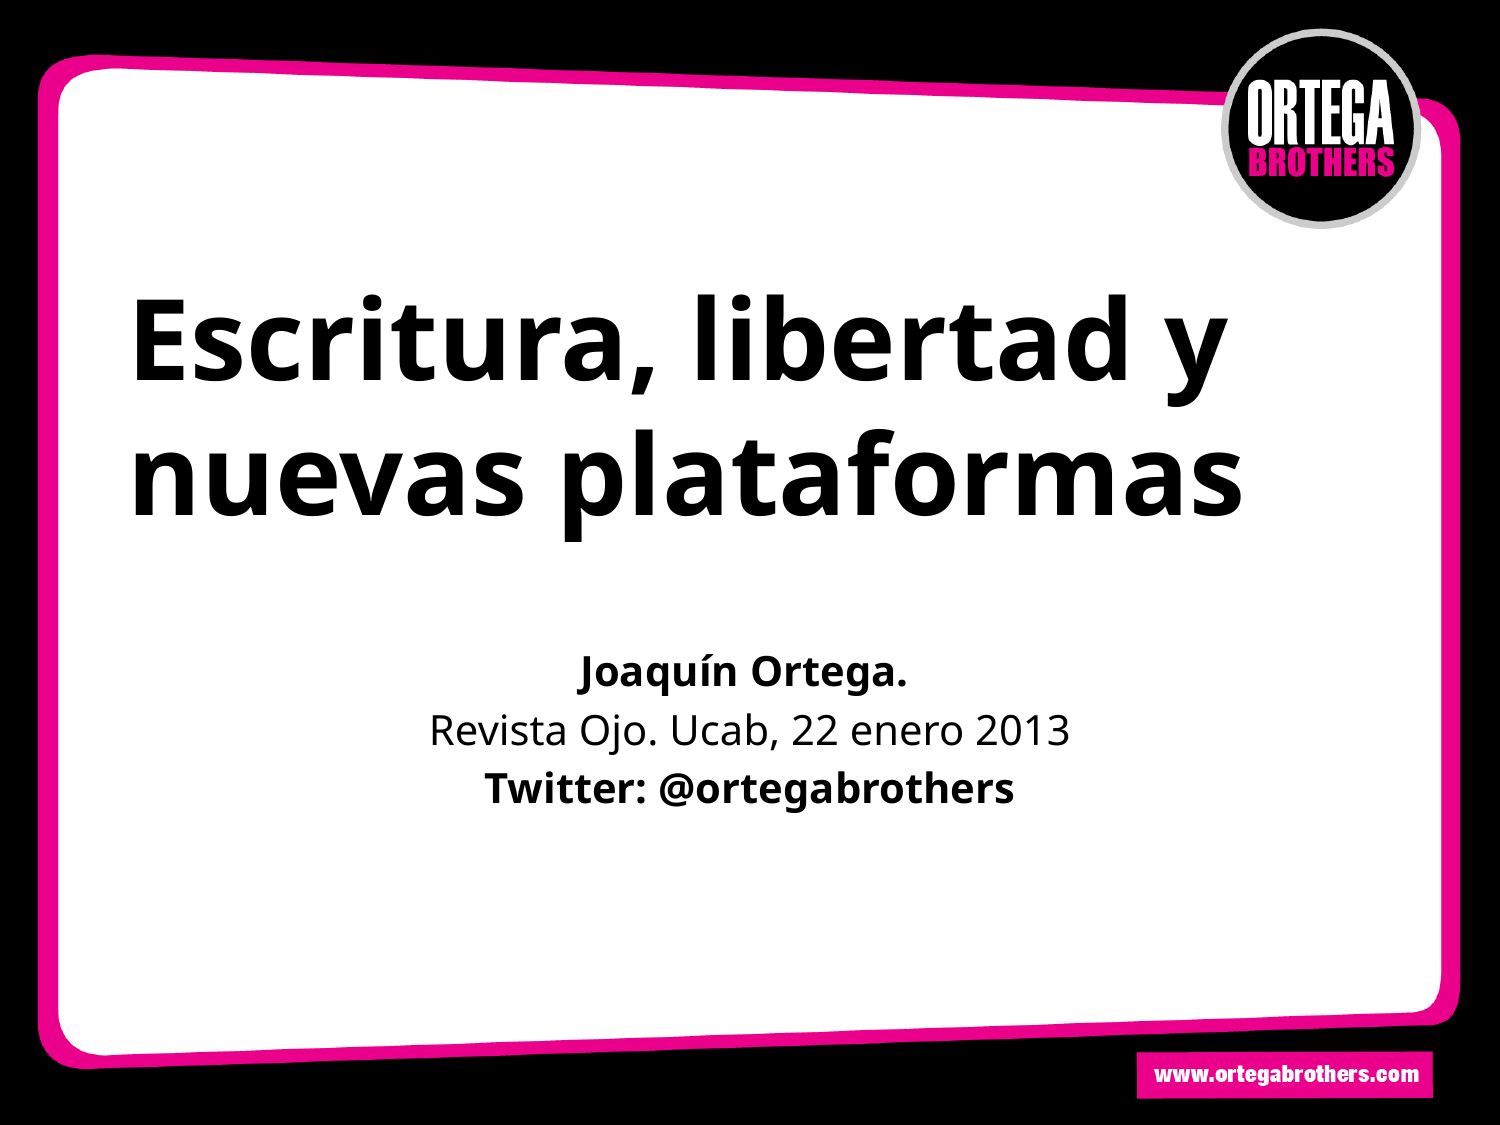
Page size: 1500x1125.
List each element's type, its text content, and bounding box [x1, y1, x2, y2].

picture [0, 0, 1500, 1125]
subtitle Joaquín Ortega. Revista Ojo. Ucab, 22 enero 2013 Twitter: @ortegabrothers [224, 637, 1276, 926]
title Escritura, libertad y nuevas plataformas [112, 349, 1388, 591]
